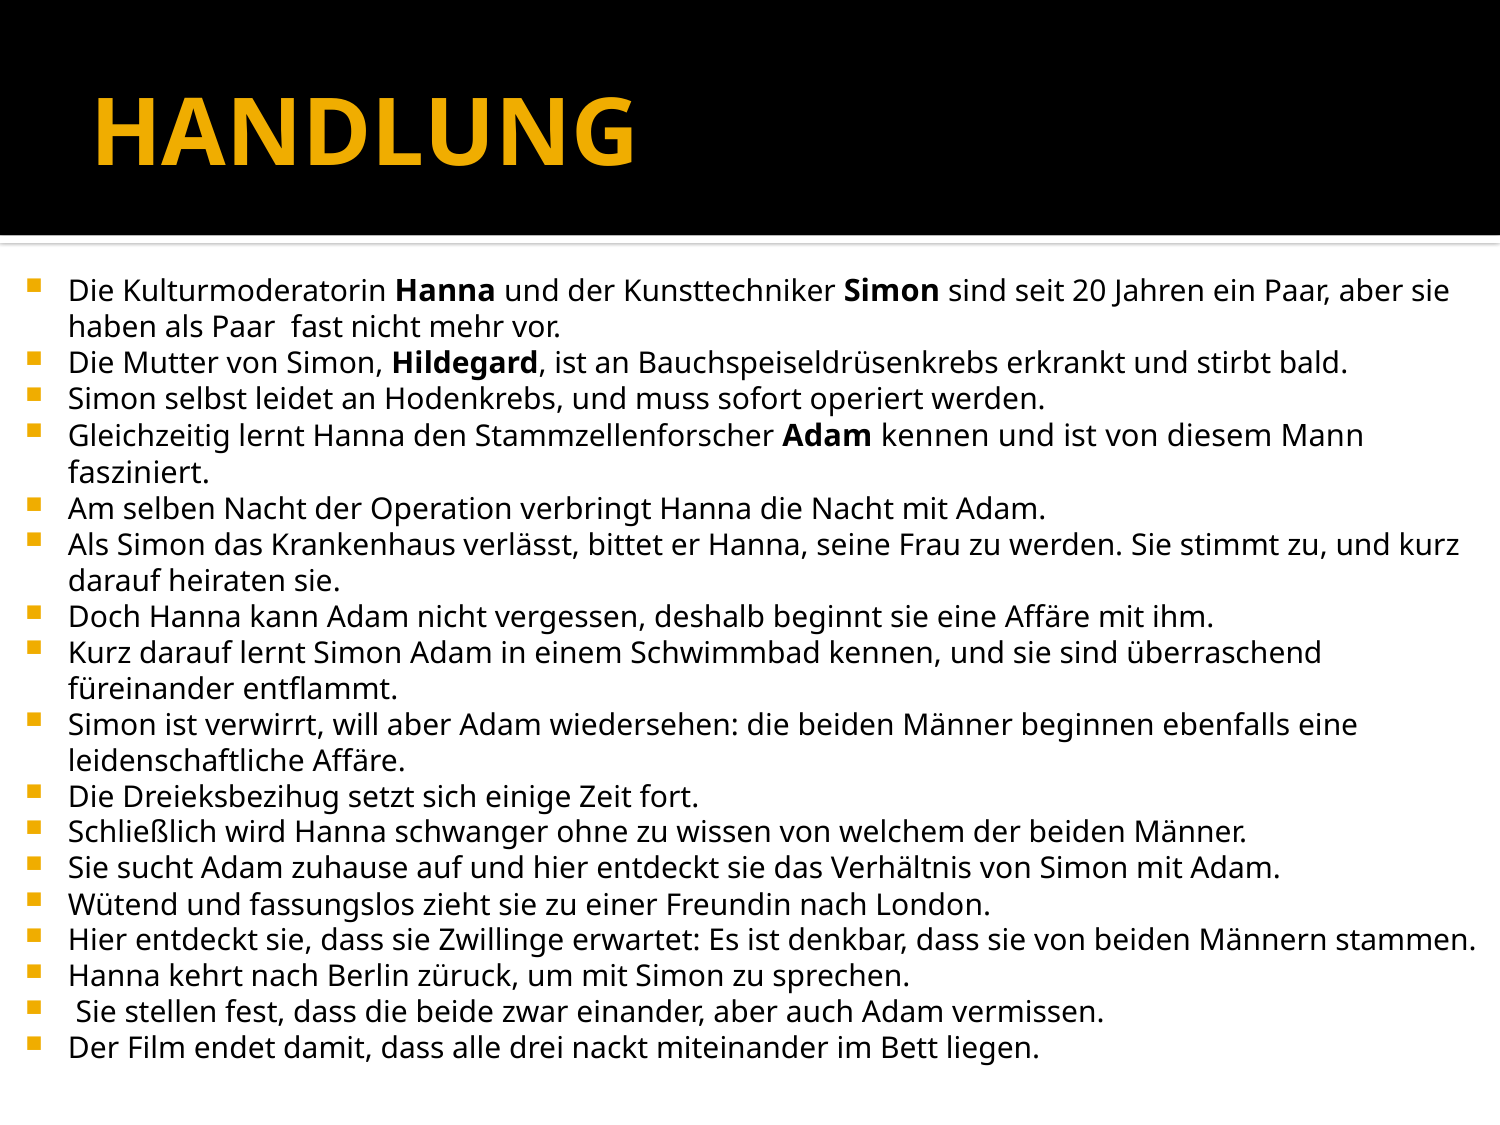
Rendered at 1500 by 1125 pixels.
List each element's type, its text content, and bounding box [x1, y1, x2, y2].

list Die Kulturmoderatorin Hanna und der Kunsttechniker Simon sind seit 20 Jahren ein Paar, aber sie haben als Paar fast nicht mehr vor. Die Mutter von Simon, Hildegard, ist an Bauchspeiseldrüsenkrebs erkrankt und stirbt bald. Simon selbst leidet an Hodenkrebs, und muss sofort operiert werden. Gleichzeitig lernt Hanna den Stammzellenforscher Adam kennen und ist von diesem Mann fasziniert. Am selben Nacht der Operation verbringt Hanna die Nacht mit Adam. Als Simon das Krankenhaus verlässt, bittet er Hanna, seine Frau zu werden. Sie stimmt zu, und kurz darauf heiraten sie. Doch Hanna kann Adam nicht vergessen, deshalb beginnt sie eine Affäre mit ihm. Kurz darauf lernt Simon Adam in einem Schwimmbad kennen, und sie sind überraschend füreinander entflammt. Simon ist verwirrt, will aber Adam wiedersehen: die beiden Männer beginnen ebenfalls eine leidenschaftliche Affäre. Die Dreieksbezihug setzt sich einige Zeit fort. Schließlich wird Hanna schwanger ohne zu wissen von welchem der beiden Männer. Sie sucht Adam zuhause auf und hier entdeckt sie das Verhältnis von Simon mit Adam. Wütend und fassungslos zieht sie zu einer Freundin nach London. Hier entdeckt sie, dass sie Zwillinge erwartet: Es ist denkbar, dass sie von beiden Männern stammen. Hanna kehrt nach Berlin züruck, um mit Simon zu sprechen. Sie stellen fest, dass die beide zwar einander, aber auch Adam vermissen. Der Film endet damit, dass alle drei nackt miteinander im Bett liegen. [0, 255, 1500, 1125]
title HANDLUNG [75, 25, 1425, 231]
